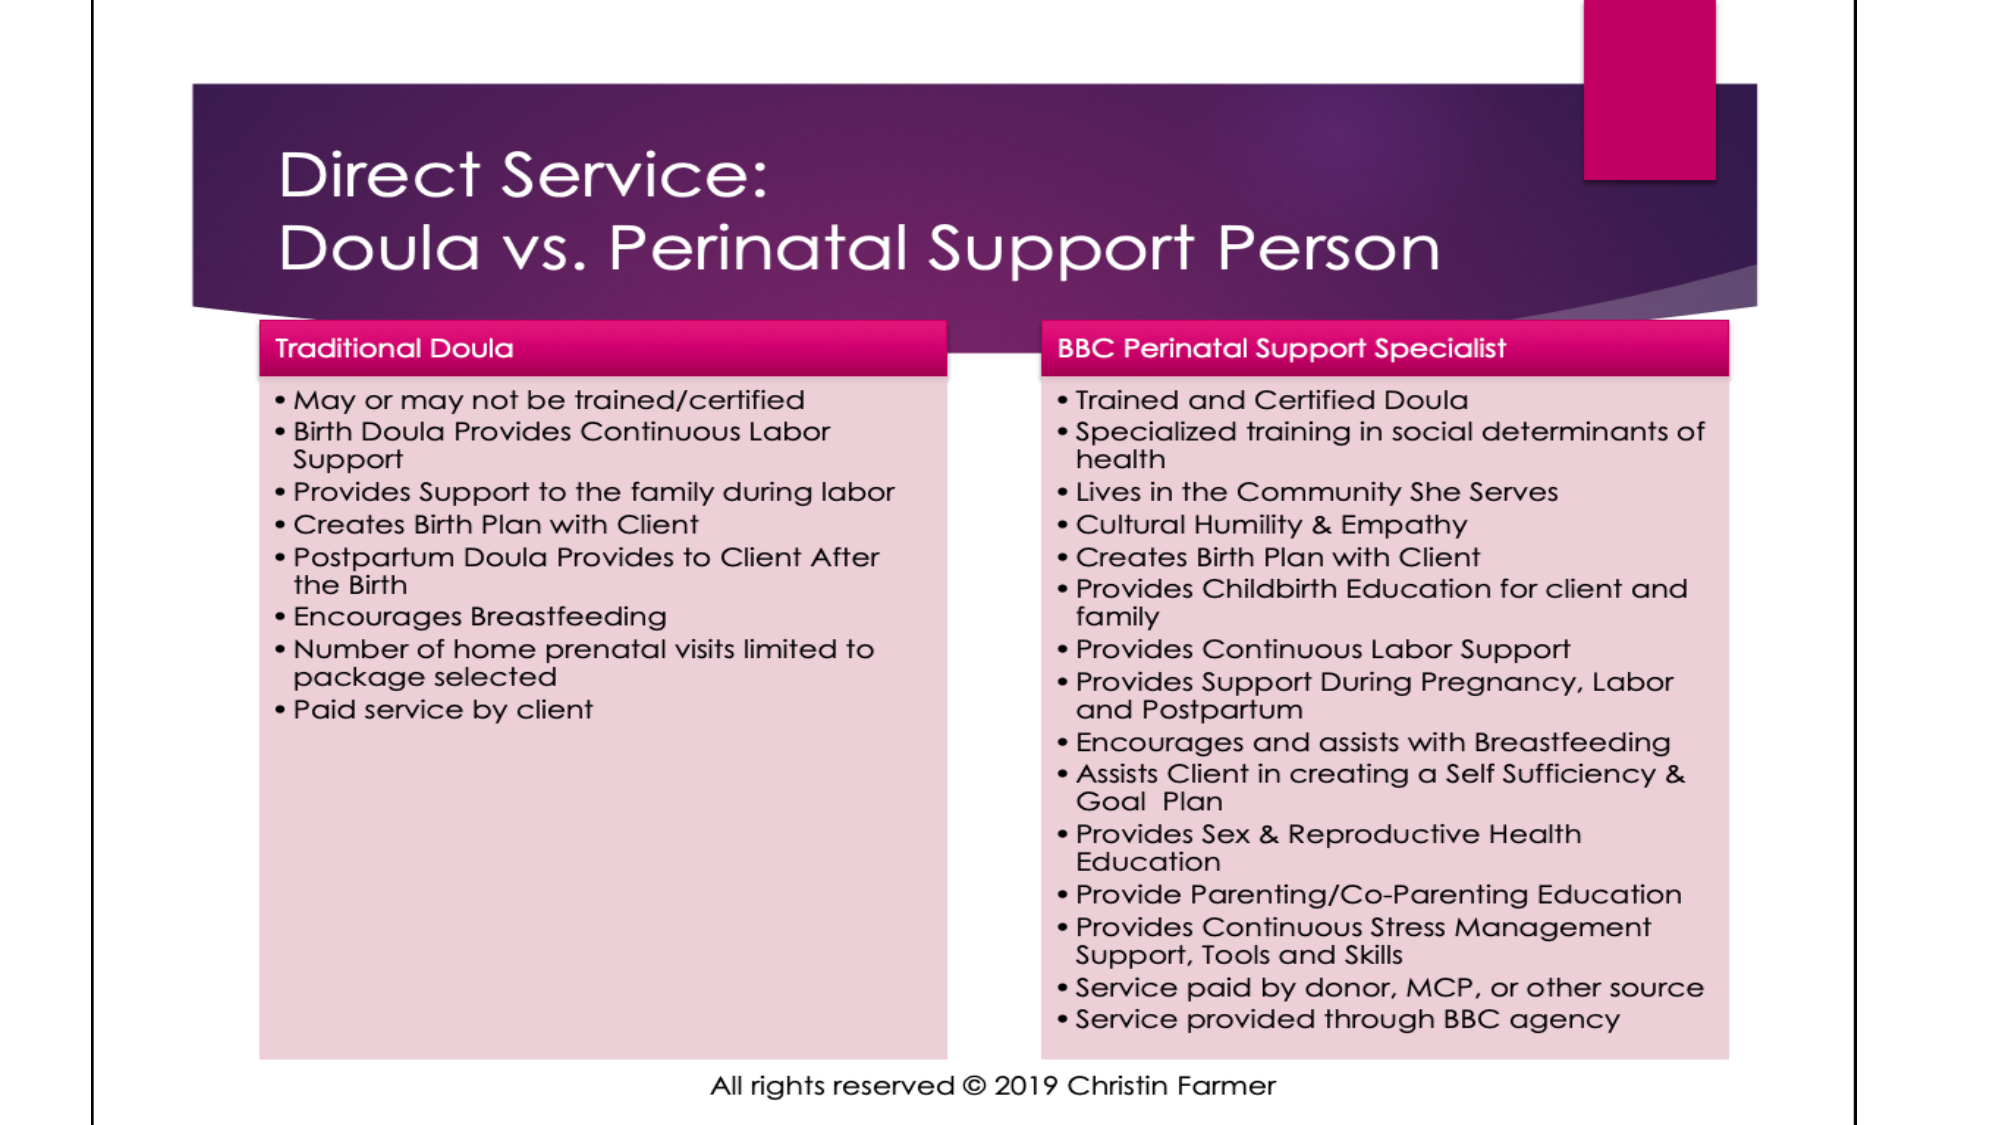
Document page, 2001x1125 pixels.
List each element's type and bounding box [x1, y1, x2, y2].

picture [91, 0, 1857, 1125]
